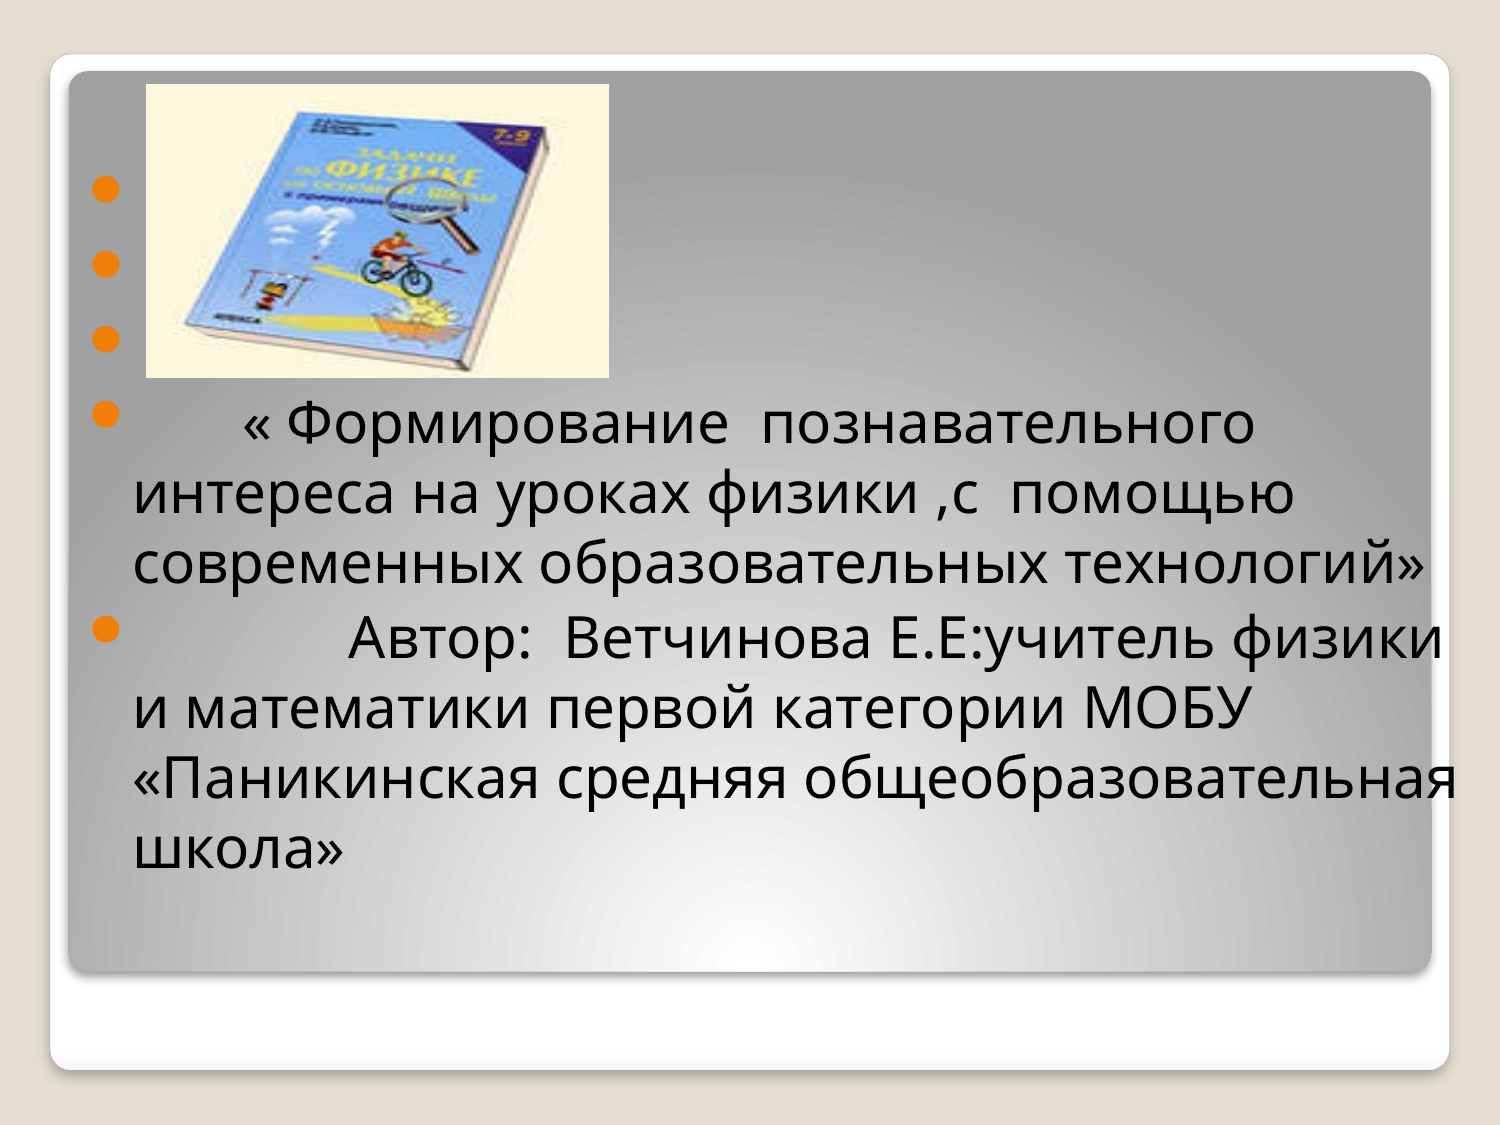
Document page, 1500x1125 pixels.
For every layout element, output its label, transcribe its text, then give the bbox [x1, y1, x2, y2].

picture [145, 84, 609, 379]
list « Формирование познавательного интереса на уроках физики ,с помощью современных образовательных технологий» Автор: Ветчинова Е.Е:учитель физики и математики первой категории МОБУ «Паникинская средняя общеобразовательная школа» [58, 70, 1500, 1094]
